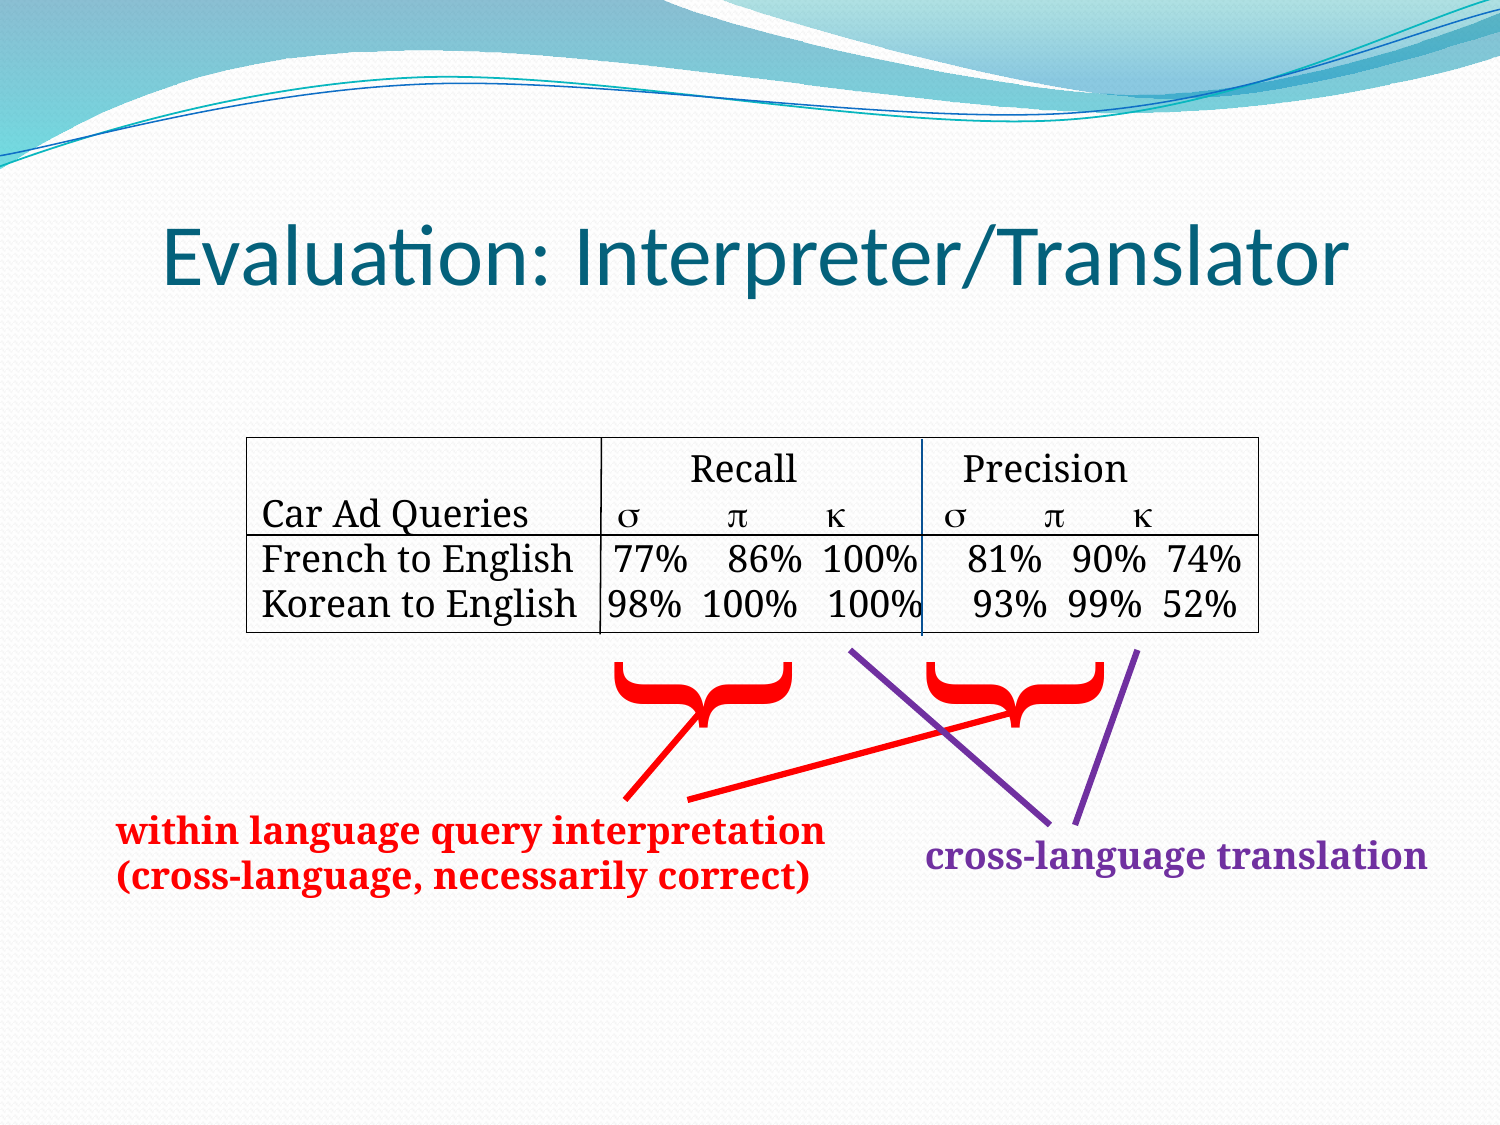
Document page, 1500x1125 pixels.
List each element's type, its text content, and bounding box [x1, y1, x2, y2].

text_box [624, 712, 687, 801]
text_box Recall Precision Car Ad Queries       French to English 77% 86% 100% 81% 90% 74% Korean to English 98% 100% 100% 93% 99% 52% [246, 536, 597, 633]
text_box } [887, 637, 1161, 725]
text_box } [575, 637, 848, 724]
text_box cross-language translation [909, 824, 1444, 885]
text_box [687, 712, 844, 801]
text_box Recall Precision Car Ad Queries       French to English 77% 86% 100% 81% 90% 74% Korean to English 98% 100% 100% 93% 99% 52% [603, 437, 1259, 633]
text_box Recall Precision Car Ad Queries       French to English 77% 86% 100% 81% 90% 74% Korean to English 98% 100% 100% 93% 99% 52% [246, 437, 599, 534]
text_box within language query interpretation (cross-language, necessarily correct) [101, 799, 842, 905]
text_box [1074, 649, 1138, 826]
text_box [849, 649, 1051, 826]
title Evaluation: Interpreter/Translator [75, 115, 1438, 303]
